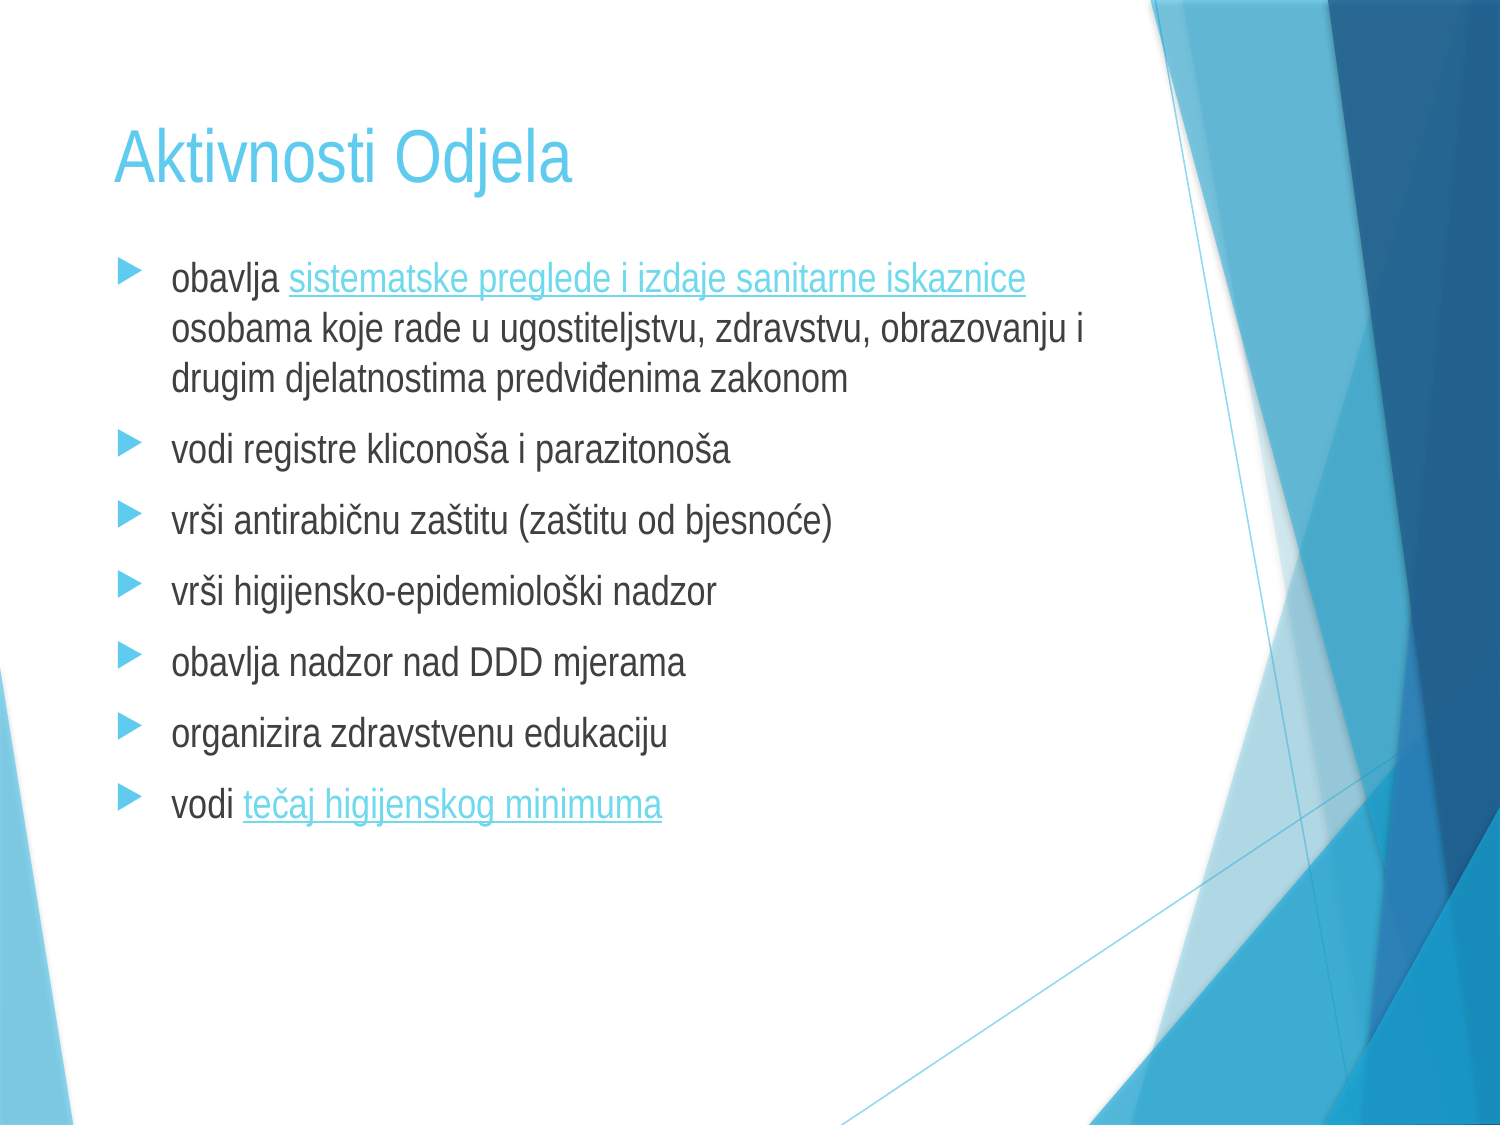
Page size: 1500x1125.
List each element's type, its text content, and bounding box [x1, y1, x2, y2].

title Aktivnosti Odjela [99, 99, 1142, 243]
list obavlja sistematske preglede i izdaje sanitarne iskaznice osobama koje rade u ugostiteljstvu, zdravstvu, obrazovanju i drugim djelatnostima predviđenima zakonom vodi registre kliconoša i parazitonoša vrši antirabičnu zaštitu (zaštitu od bjesnoće) vrši higijensko-epidemiološki nadzor obavlja nadzor nad DDD mjerama organizira zdravstvenu edukaciju vodi tečaj higijenskog minimuma [99, 243, 1142, 991]
